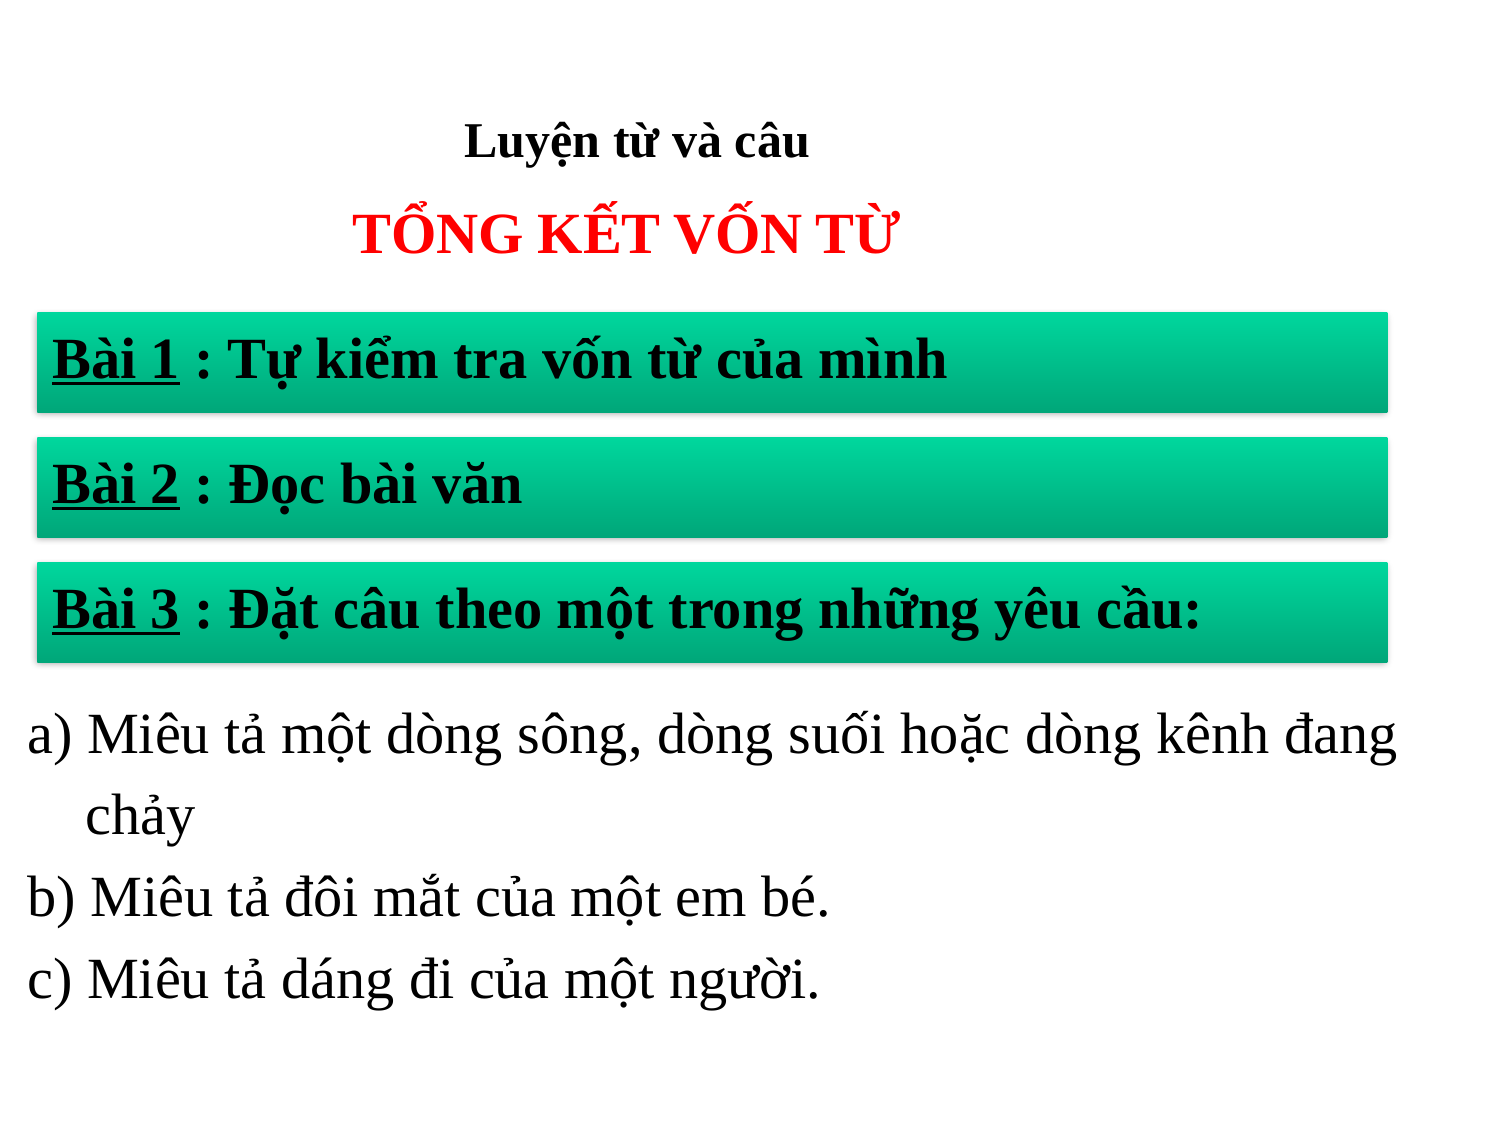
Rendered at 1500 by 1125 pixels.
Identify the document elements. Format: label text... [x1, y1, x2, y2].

text_box Luyện từ và câu [449, 99, 913, 175]
text_box Bài 3 : Đặt câu theo một trong những yêu cầu: [37, 562, 1388, 663]
text_box Bài 1 : Tự kiểm tra vốn từ của mình [37, 312, 1388, 413]
text_box a) Miêu tả một dòng sông, dòng suối hoặc dòng kênh đang chảy b) Miêu tả đôi mắt của một em bé. c) Miêu tả dáng đi của một người. [12, 687, 1500, 1100]
text_box TỔNG KẾT VỐN TỪ [337, 187, 938, 273]
text_box Bài 2 : Đọc bài văn [37, 437, 1388, 538]
